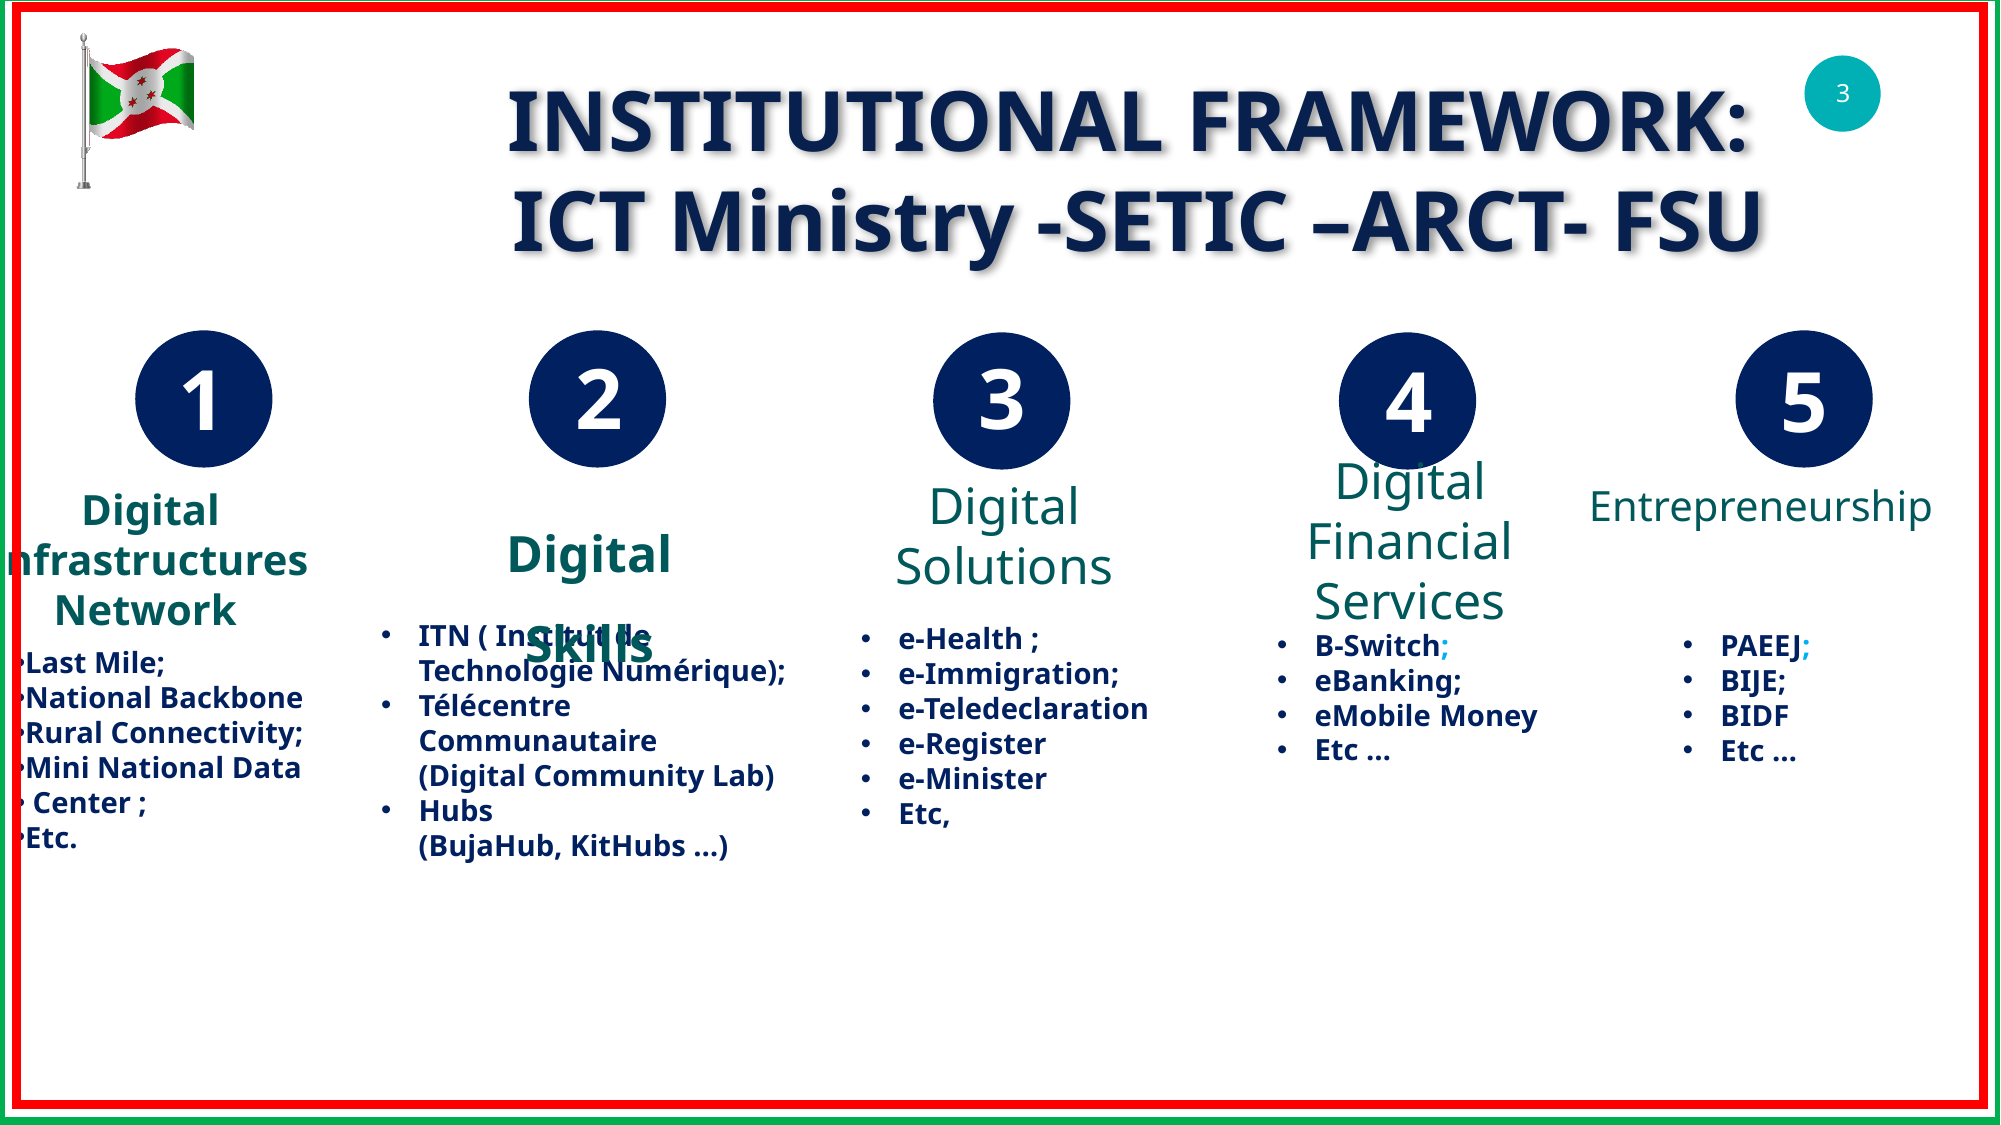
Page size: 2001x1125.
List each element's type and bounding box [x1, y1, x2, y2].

text_box [1229, 332, 1592, 640]
text_box [0, 0, 2000, 1122]
text_box [1567, 330, 1955, 538]
text_box [432, 330, 748, 580]
text_box [0, 330, 381, 549]
text_box [73, 31, 197, 189]
text_box [16, 6, 1984, 1105]
text_box [855, 332, 1154, 604]
